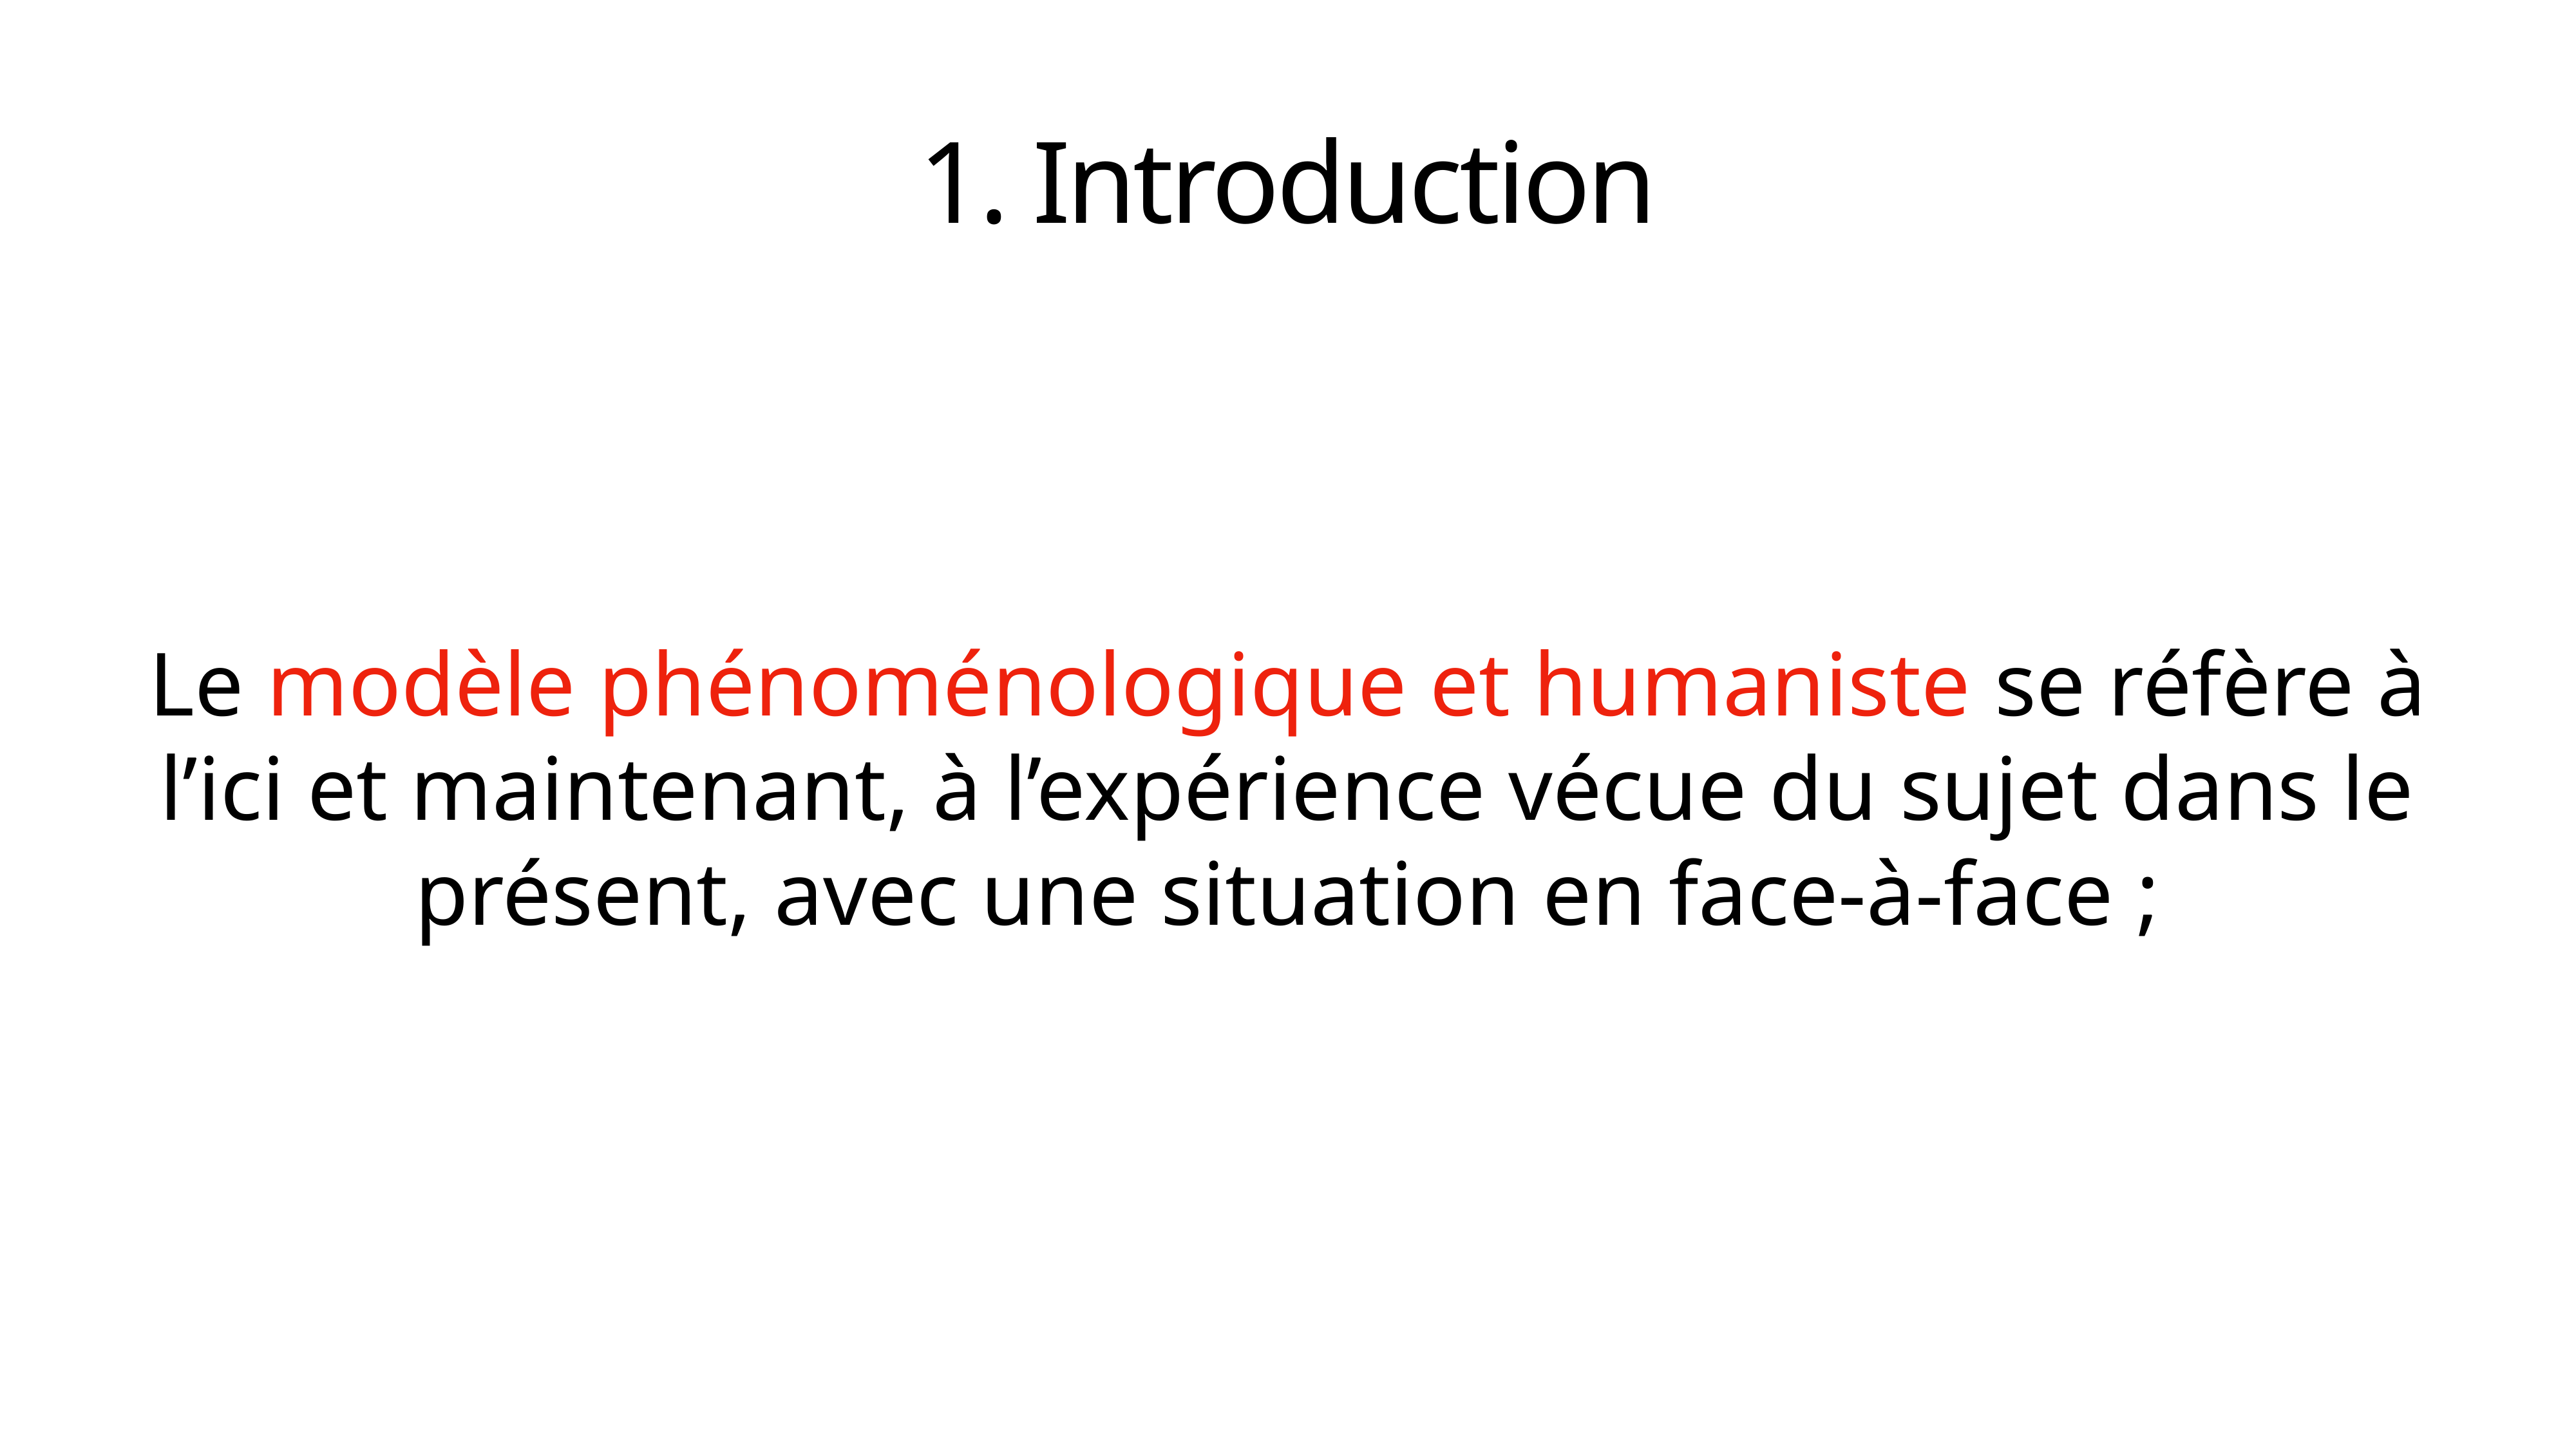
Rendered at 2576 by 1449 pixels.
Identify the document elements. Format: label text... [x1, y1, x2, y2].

title 1. Introduction [133, 85, 2443, 251]
list Le modèle phénoménologique et humaniste se réfère à l’ici et maintenant, à l’expérience vécue du sujet dans le présent, avec une situation en face-à-face ; [133, 486, 2443, 1378]
